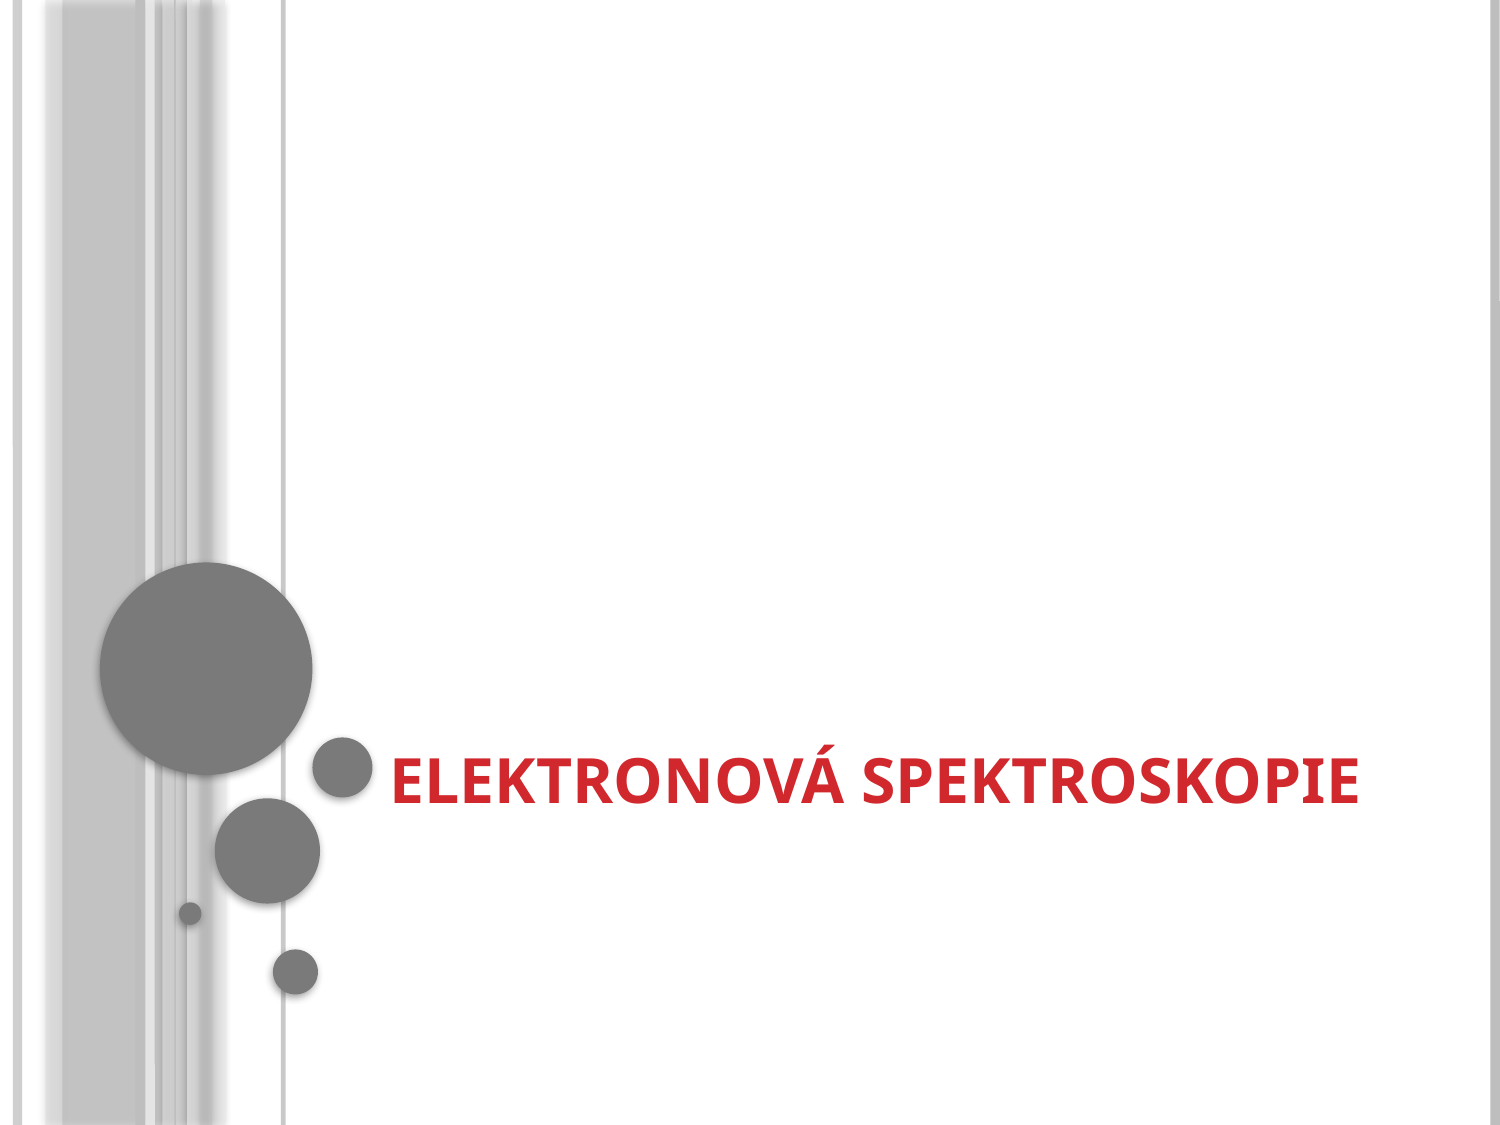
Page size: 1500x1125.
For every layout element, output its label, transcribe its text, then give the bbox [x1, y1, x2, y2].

title Elektronová spektroskopie [375, 512, 1388, 824]
